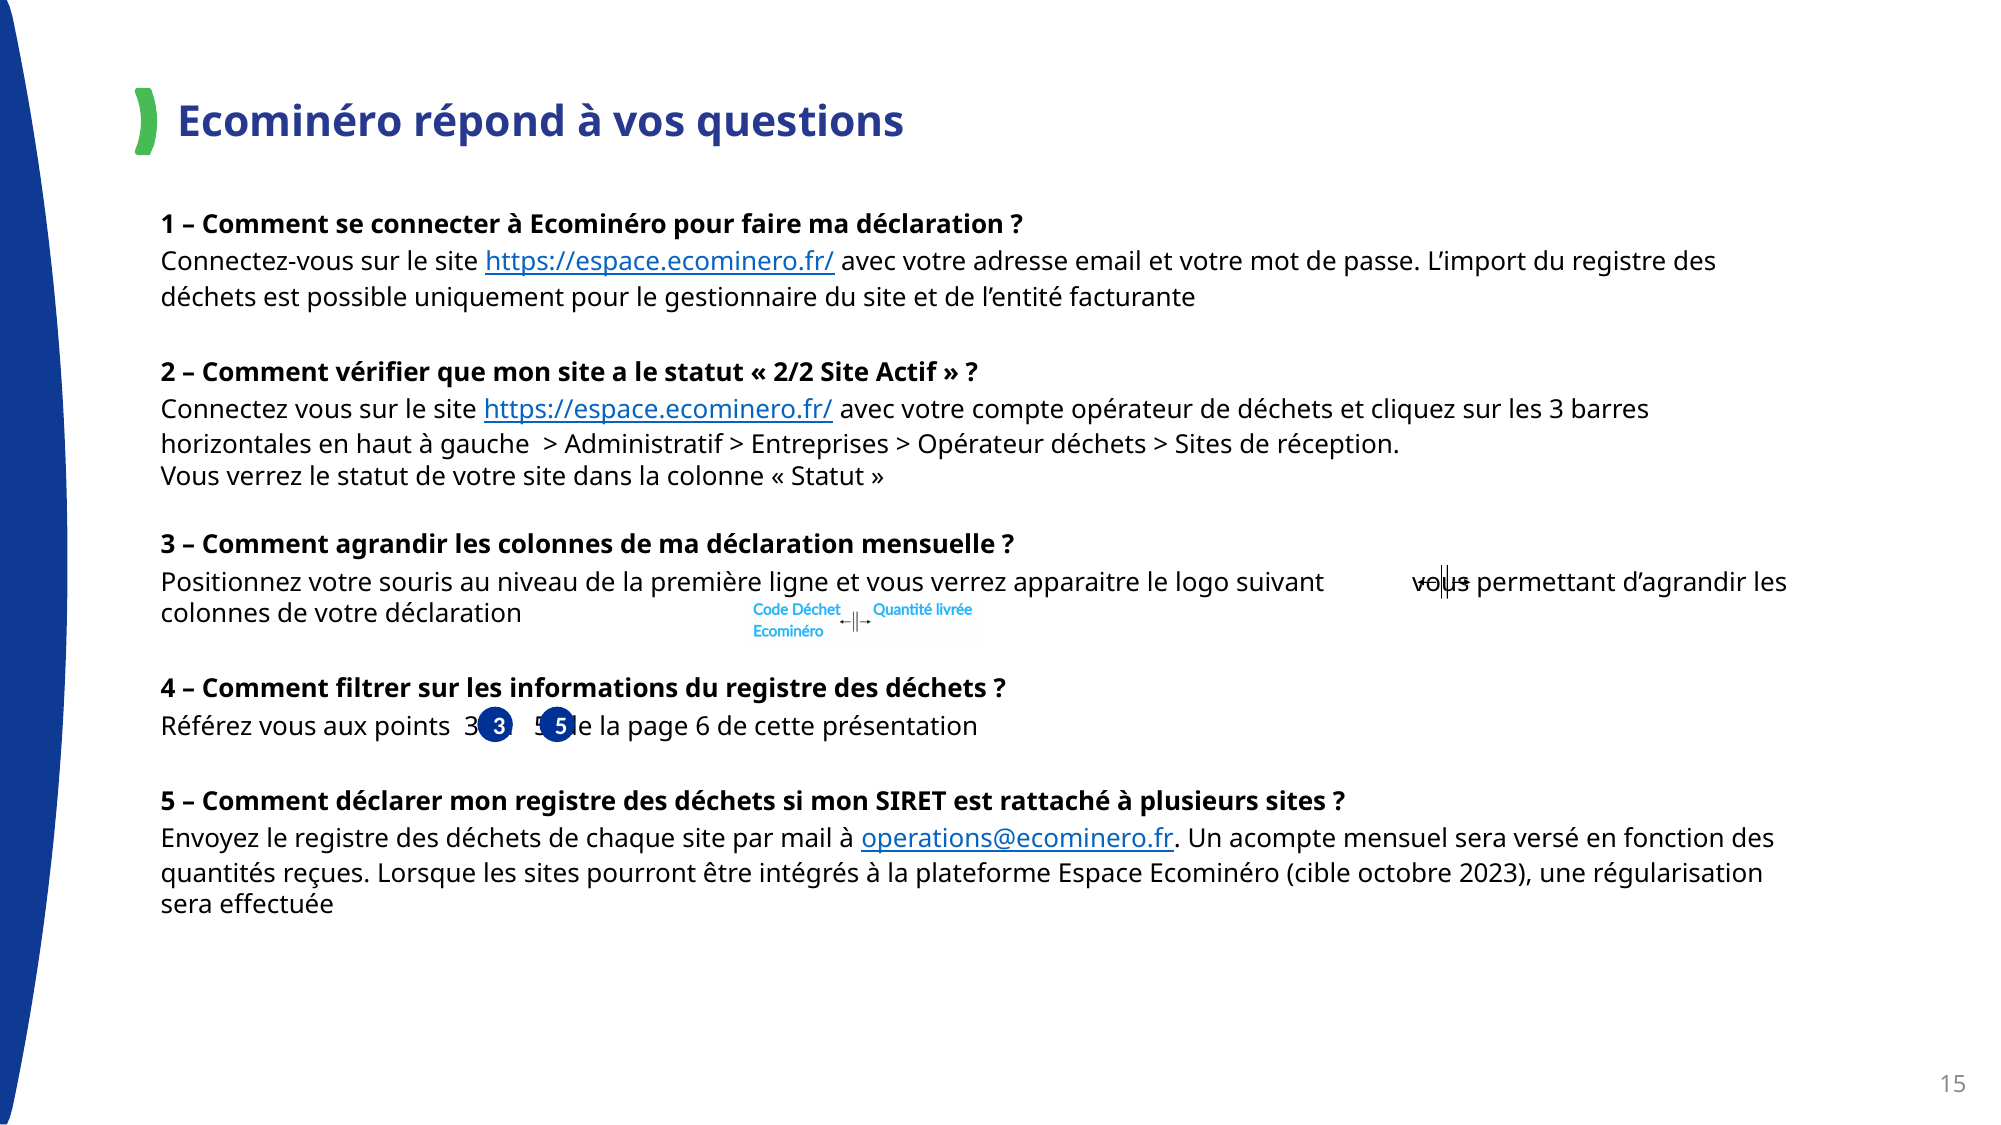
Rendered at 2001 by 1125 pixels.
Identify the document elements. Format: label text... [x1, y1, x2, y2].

text_box 15 [1899, 1069, 1967, 1102]
text_box [134, 87, 158, 156]
text_box 1 – Comment se connecter à Ecominéro pour faire ma déclaration ? Connectez-vous sur le site https://espace.ecominero.fr/ avec votre adresse email et votre mot de passe. L’import du registre des déchets est possible uniquement pour le gestionnaire du site et de l’entité facturante 2 – Comment vérifier que mon site a le statut « 2/2 Site Actif » ? Connectez vous sur le site https://espace.ecominero.fr/ avec votre compte opérateur de déchets et cliquez sur les 3 barres horizontales en haut à gauche > Administratif > Entreprises > Opérateur déchets > Sites de réception. Vous verrez le statut de votre site dans la colonne « Statut » 3 – Comment agrandir les colonnes de ma déclaration mensuelle ? Positionnez votre souris au niveau de la première ligne et vous verrez apparaitre le logo suivant vous permettant d’agrandir les colonnes de votre déclaration 4 – Comment filtrer sur les informations du registre des déchets ? Référez vous aux points 3 à 5 de la page 6 de cette présentation 5 – Comment déclarer mon registre des déchets si mon SIRET est rattaché à plusieurs sites ? Envoyez le registre des déchets de chaque site par mail à operations@ecominero.fr. Un acompte mensuel sera versé en fonction des quantités reçues. Lorsque les sites pourront être intégrés à la plateforme Espace Ecominéro (cible octobre 2023), une régularisation sera effectuée [145, 194, 1814, 970]
text_box 5 [538, 705, 576, 744]
text_box [0, 0, 68, 1125]
text_box 3 [476, 705, 514, 744]
text_box Ecominéro répond à vos questions [175, 91, 1947, 145]
picture [748, 598, 984, 646]
picture [1412, 559, 1478, 605]
